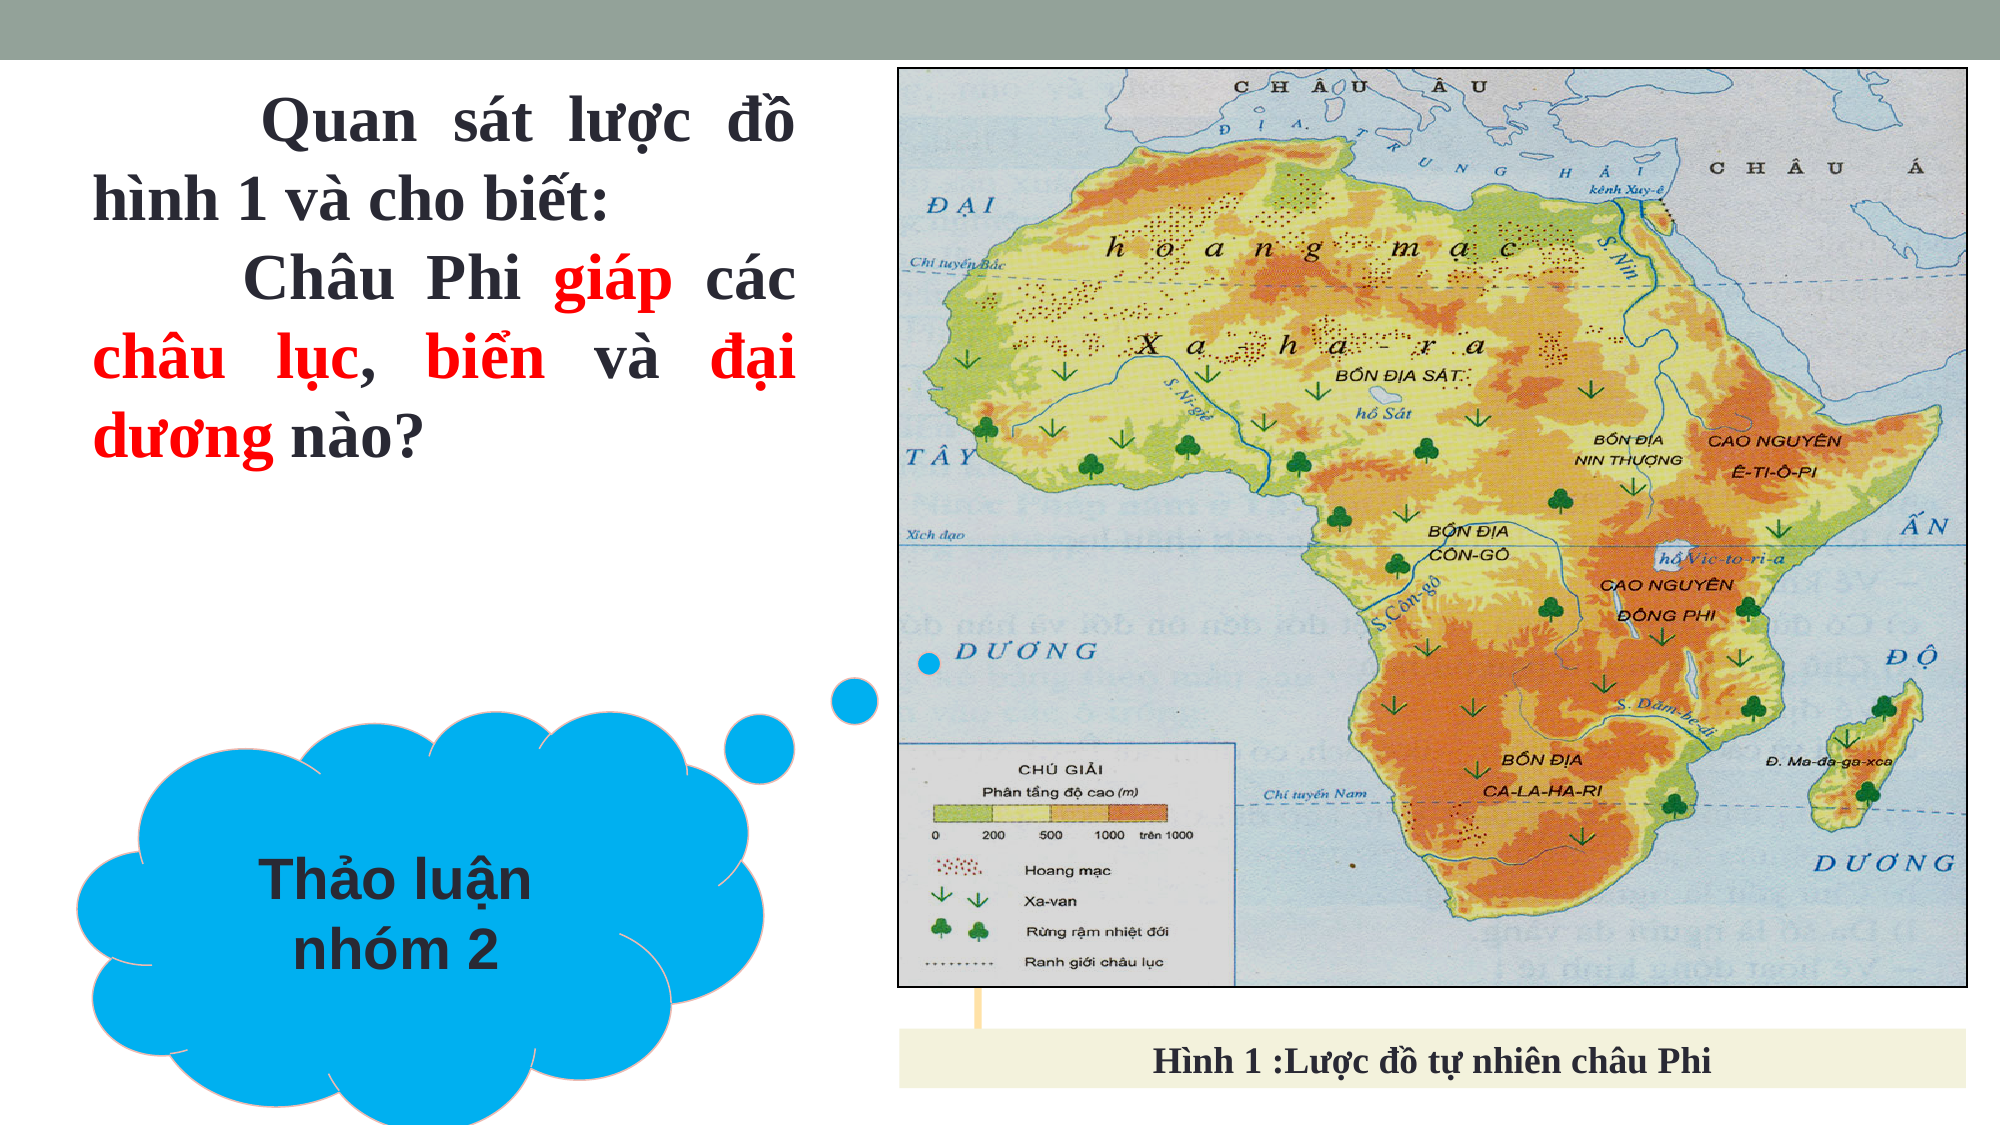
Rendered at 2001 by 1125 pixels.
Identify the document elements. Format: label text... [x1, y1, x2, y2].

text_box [899, 68, 1967, 1090]
text_box Thảo luận nhóm 2 [830, 677, 879, 726]
text_box Quan sát lược đồ hình 1 và cho biết: Châu Phi giáp các châu lục, biển và đại dương nào? [77, 68, 812, 557]
text_box Thảo luận nhóm 2 [76, 711, 765, 1125]
text_box Thảo luận nhóm 2 [723, 713, 796, 786]
